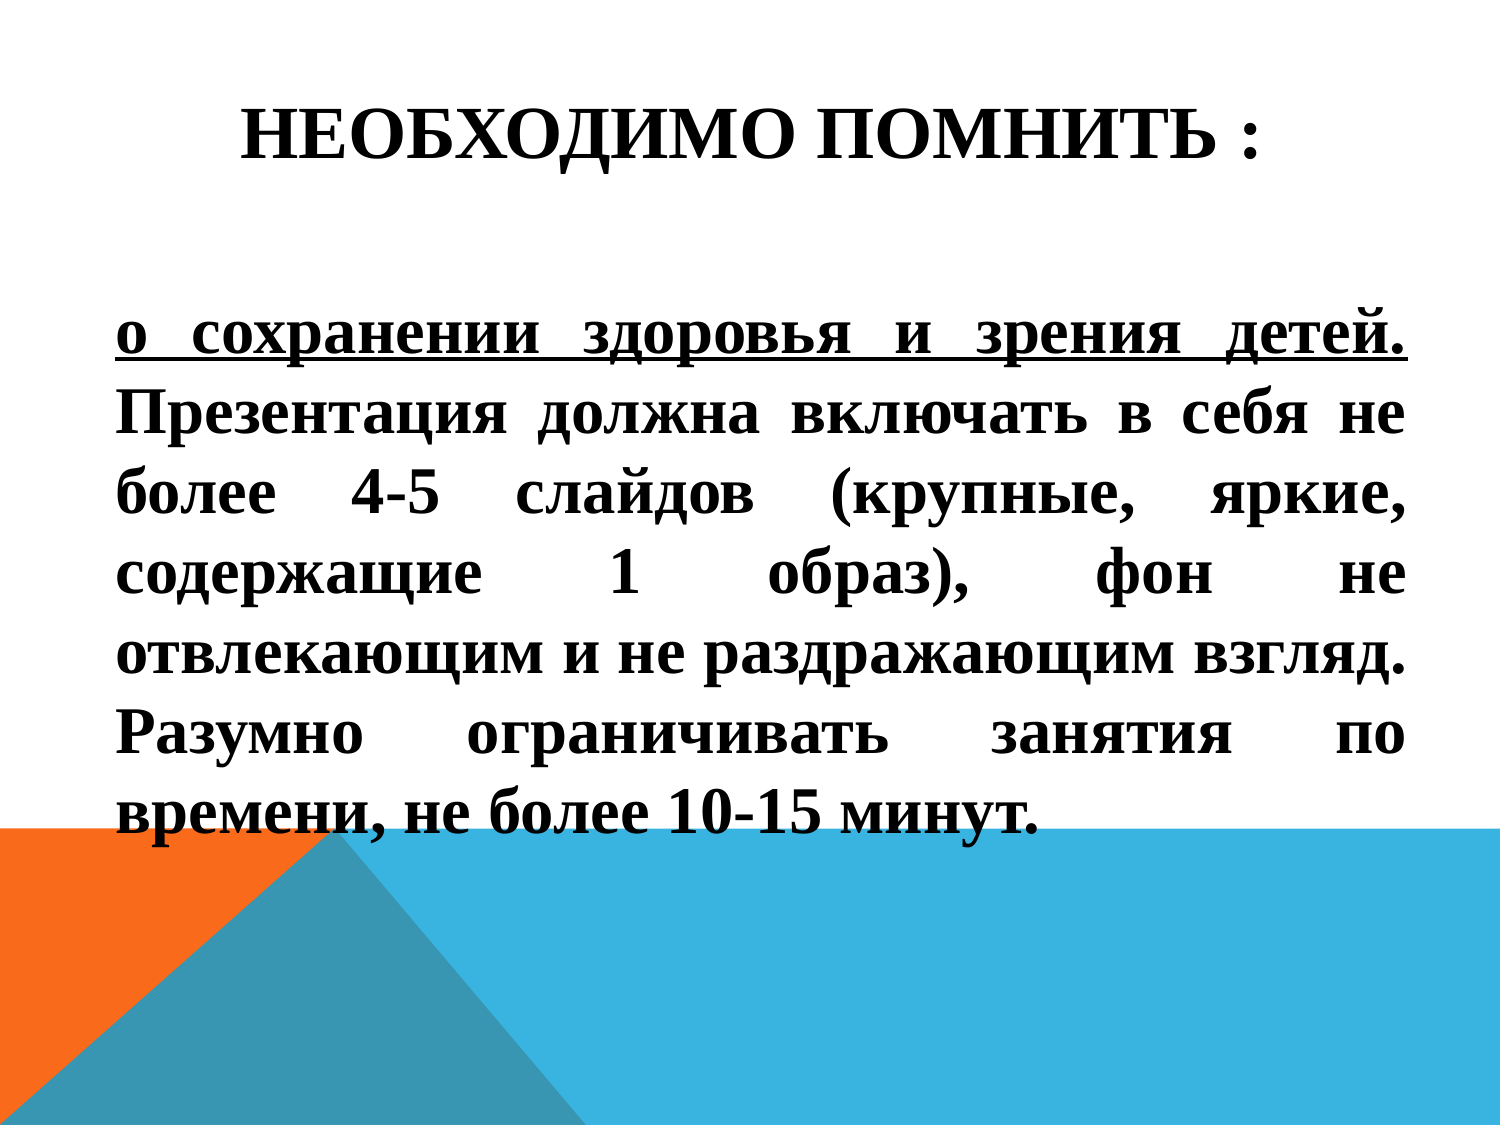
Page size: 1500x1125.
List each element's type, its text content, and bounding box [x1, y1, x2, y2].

list о сохранении здоровья и зрения детей. Презентация должна включать в себя не более 4-5 слайдов (крупные, яркие, содержащие 1 образ), фон не отвлекающим и не раздражающим взгляд. Разумно ограничивать занятия по времени, не более 10-15 минут. [100, 278, 1424, 976]
title Необходимо помнить : [135, 60, 1369, 197]
